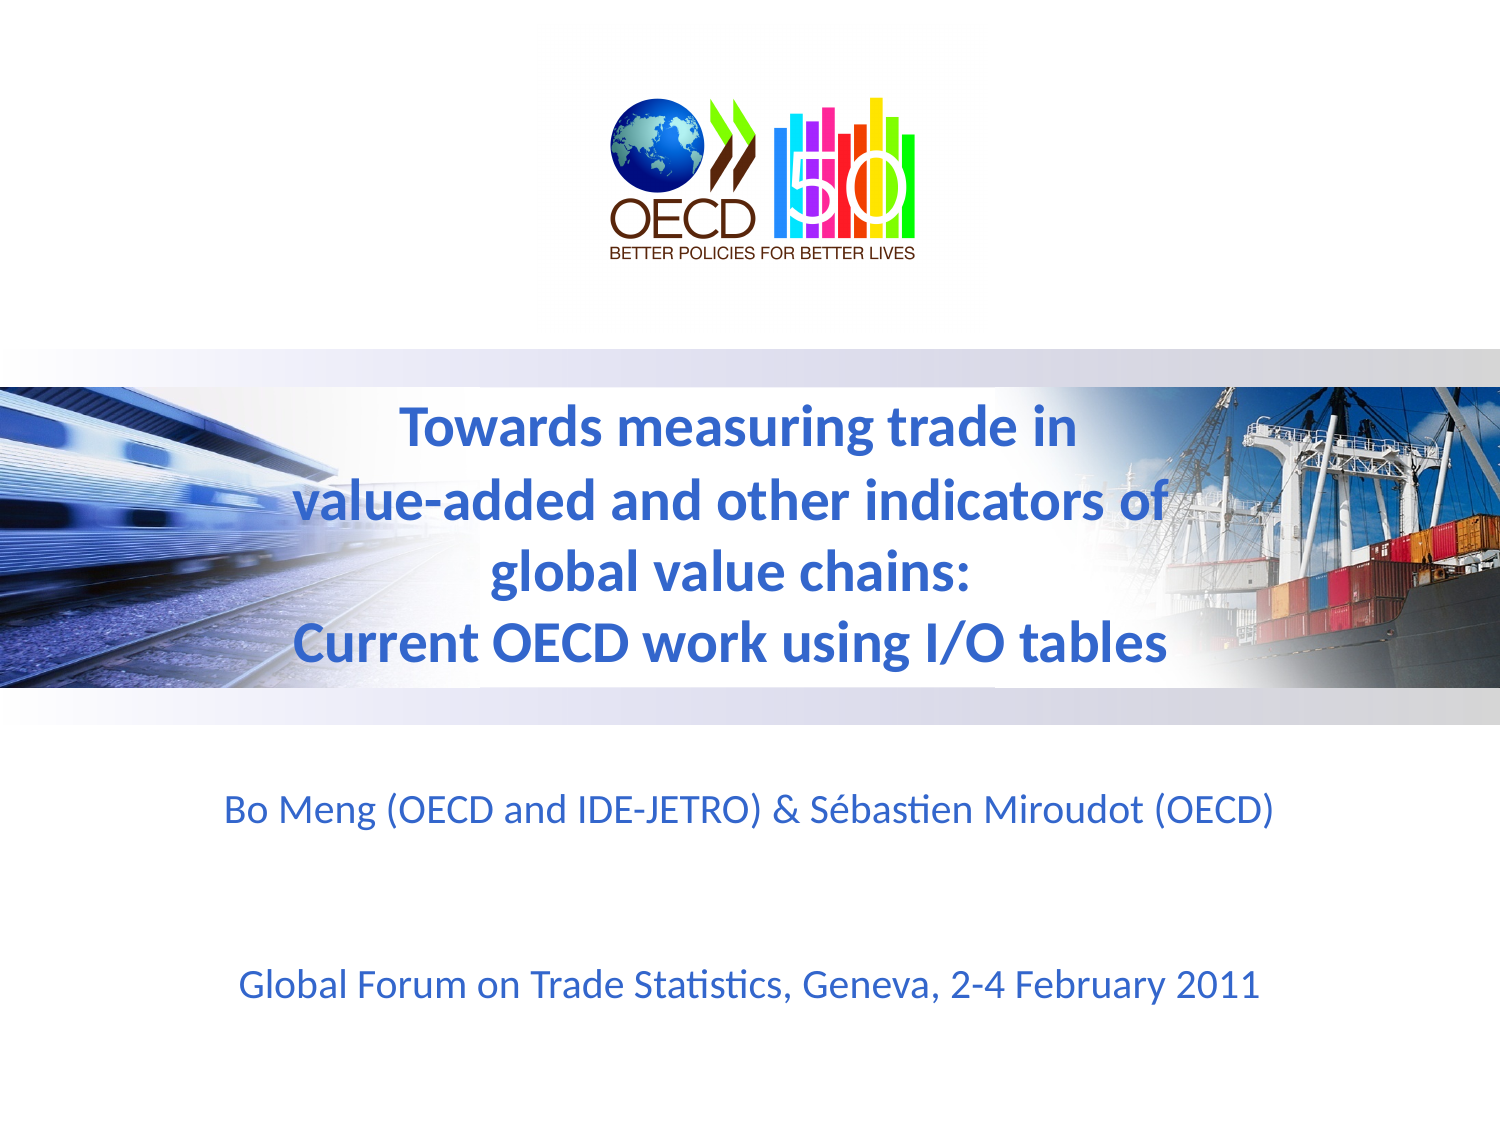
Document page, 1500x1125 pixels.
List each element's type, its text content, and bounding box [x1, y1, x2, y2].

title Towards measuring trade in value-added and other indicators of global value chains: Current OECD work using I/O tables [274, 362, 1188, 688]
text_box Bo Meng (OECD and IDE-JETRO) & Sébastien Miroudot (OECD) [0, 774, 1500, 890]
picture [537, 24, 988, 333]
text_box Global Forum on Trade Statistics, Geneva, 2-4 February 2011 [0, 950, 1500, 1015]
picture [1188, 387, 1500, 688]
picture [0, 387, 274, 688]
